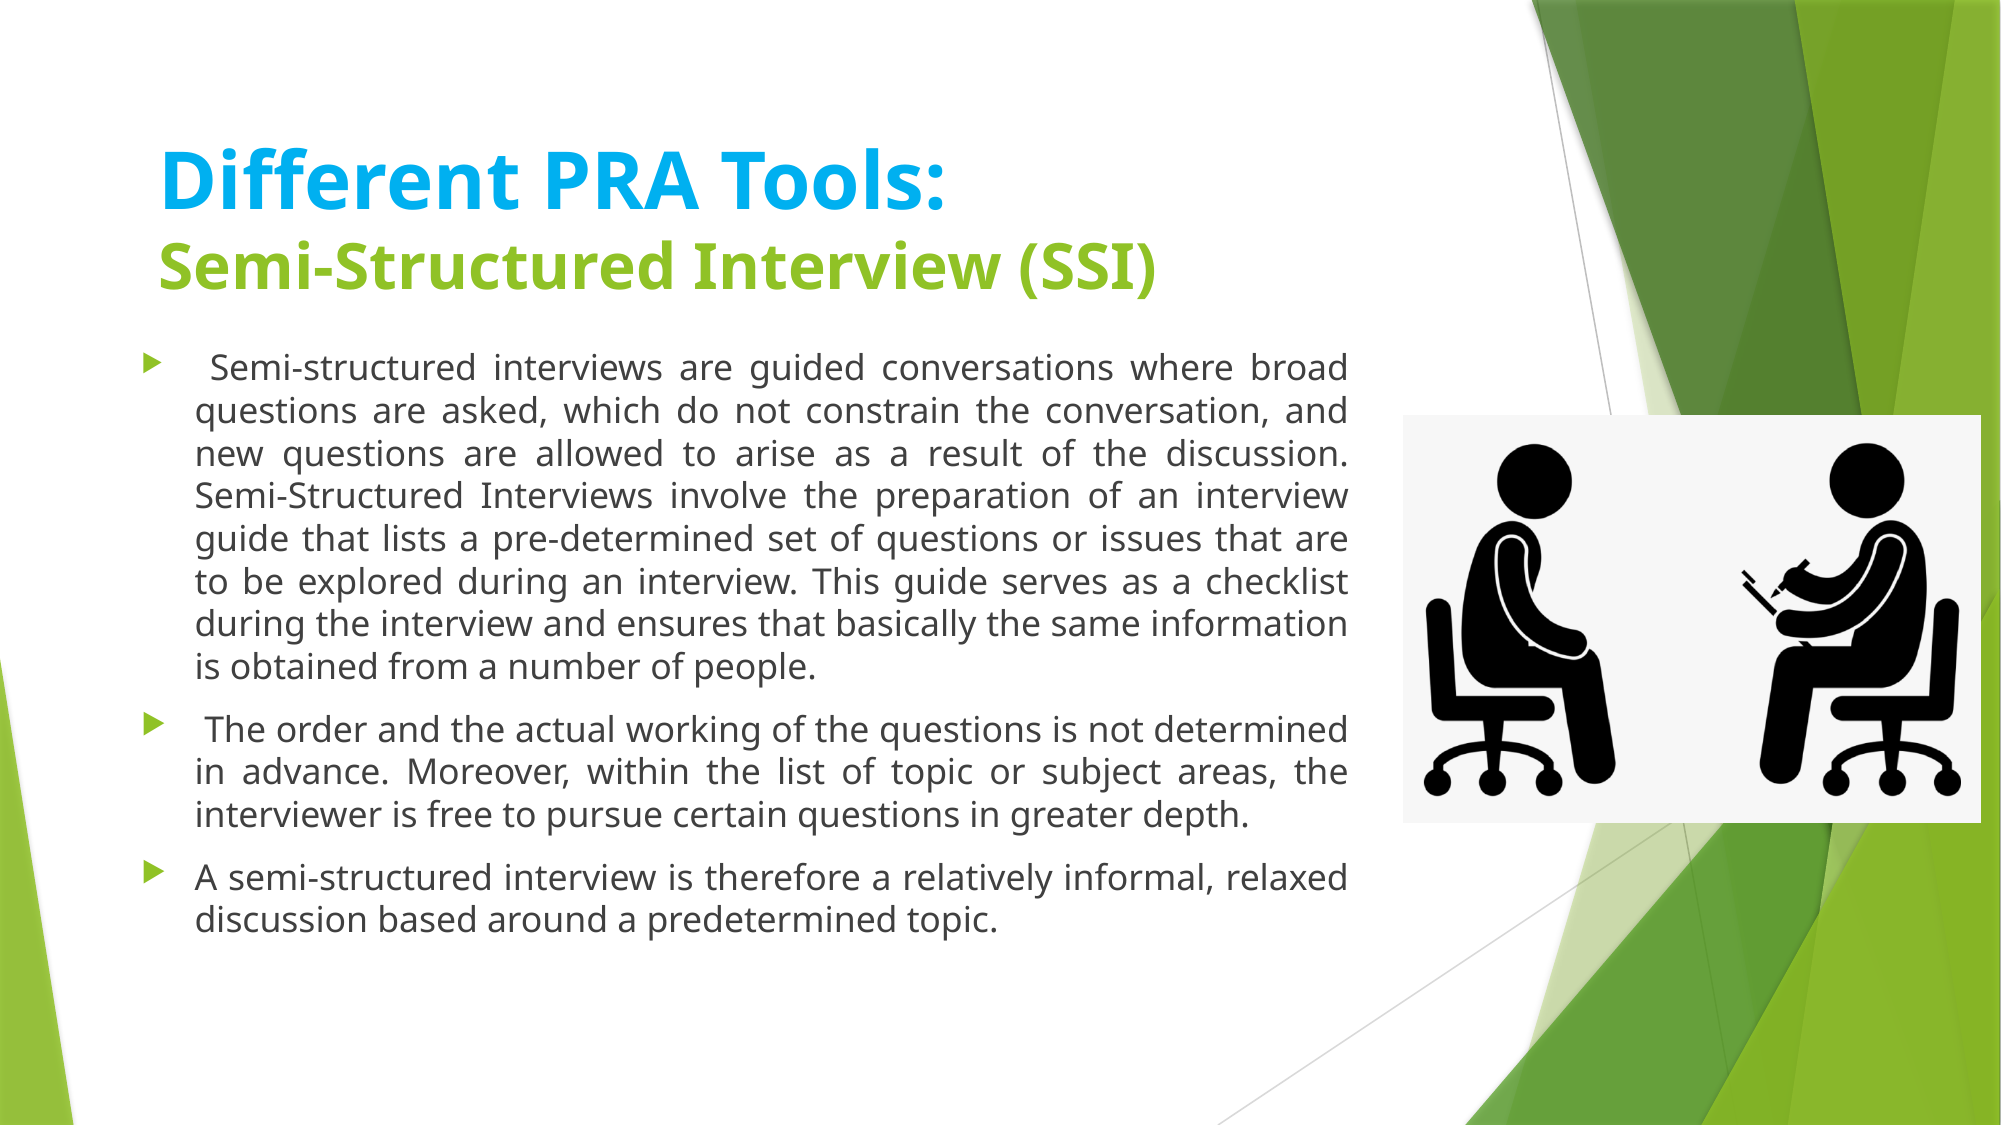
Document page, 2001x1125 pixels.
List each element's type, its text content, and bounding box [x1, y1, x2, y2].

list Semi-structured interviews are guided conversations where broad questions are asked, which do not constrain the conversation, and new questions are allowed to arise as a result of the discussion. Semi-Structured Interviews involve the preparation of an interview guide that lists a pre-determined set of questions or issues that are to be explored during an interview. This guide serves as a checklist during the interview and ensures that basically the same information is obtained from a number of people. The order and the actual working of the questions is not determined in advance. Moreover, within the list of topic or subject areas, the interviewer is free to pursue certain questions in greater depth. A semi-structured interview is therefore a relatively informal, relaxed discussion based around a predetermined topic. [126, 337, 1366, 983]
title Different PRA Tools: Semi-Structured Interview (SSI) [143, 121, 1572, 387]
picture [1402, 414, 1982, 823]
